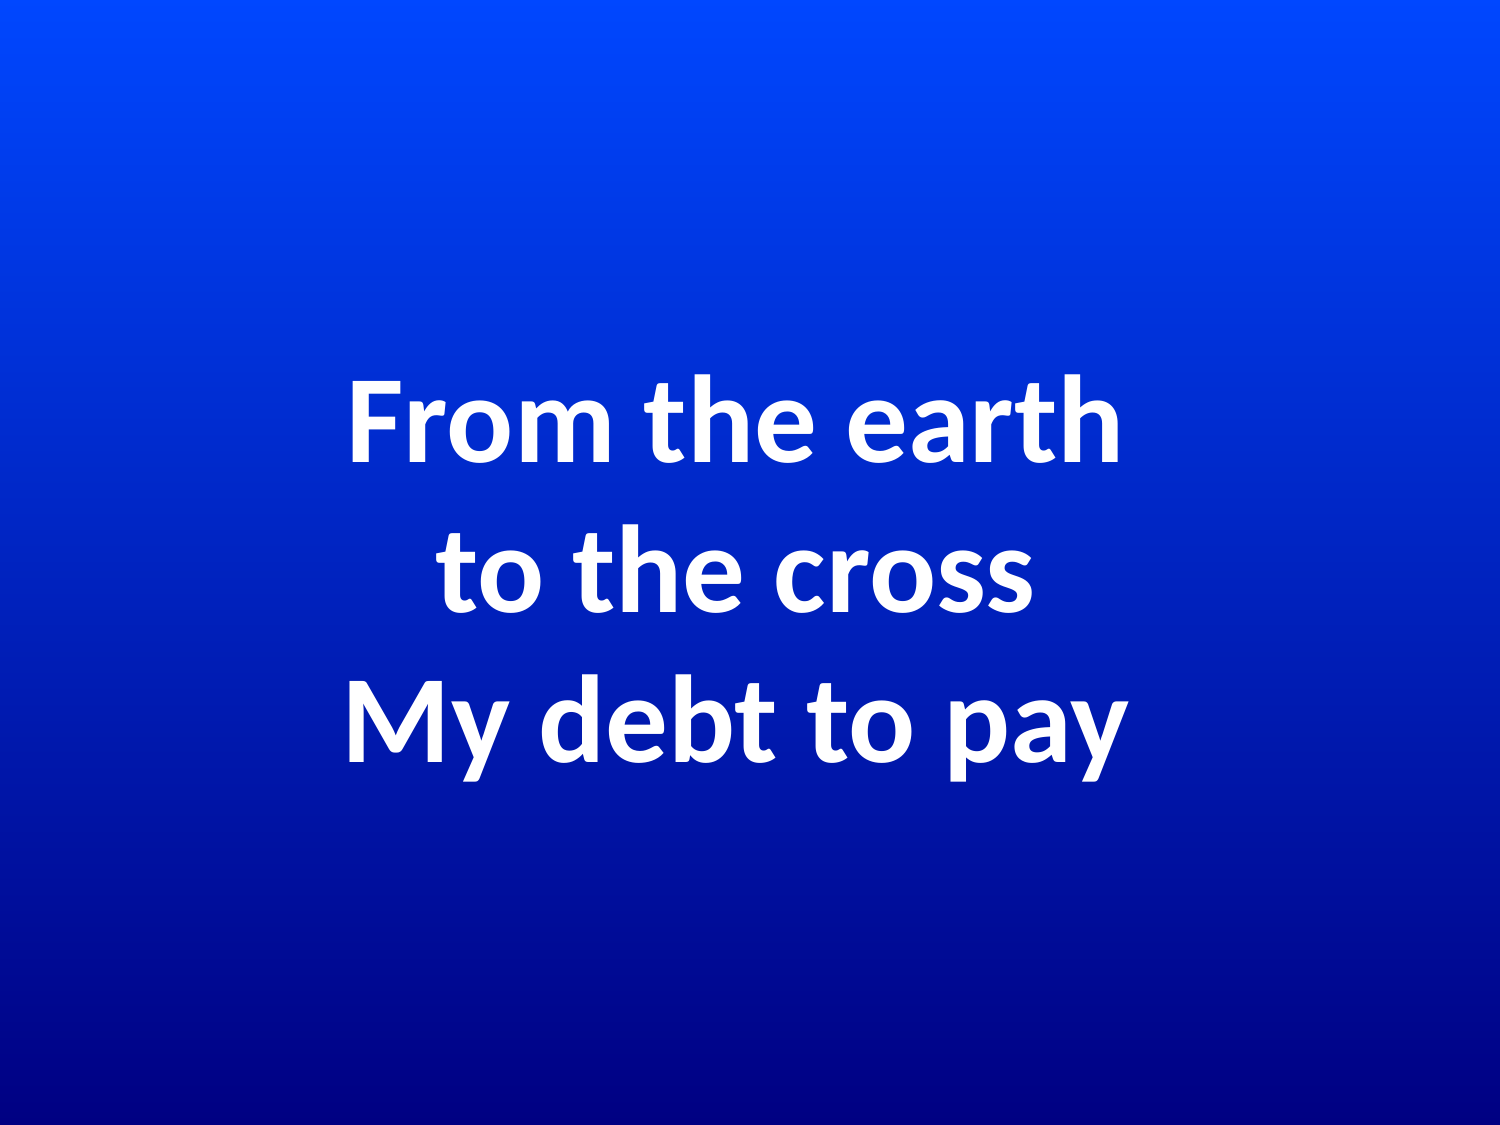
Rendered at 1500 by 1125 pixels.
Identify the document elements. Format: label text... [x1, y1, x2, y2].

title From the earth to the cross My debt to pay [50, 0, 1450, 1125]
